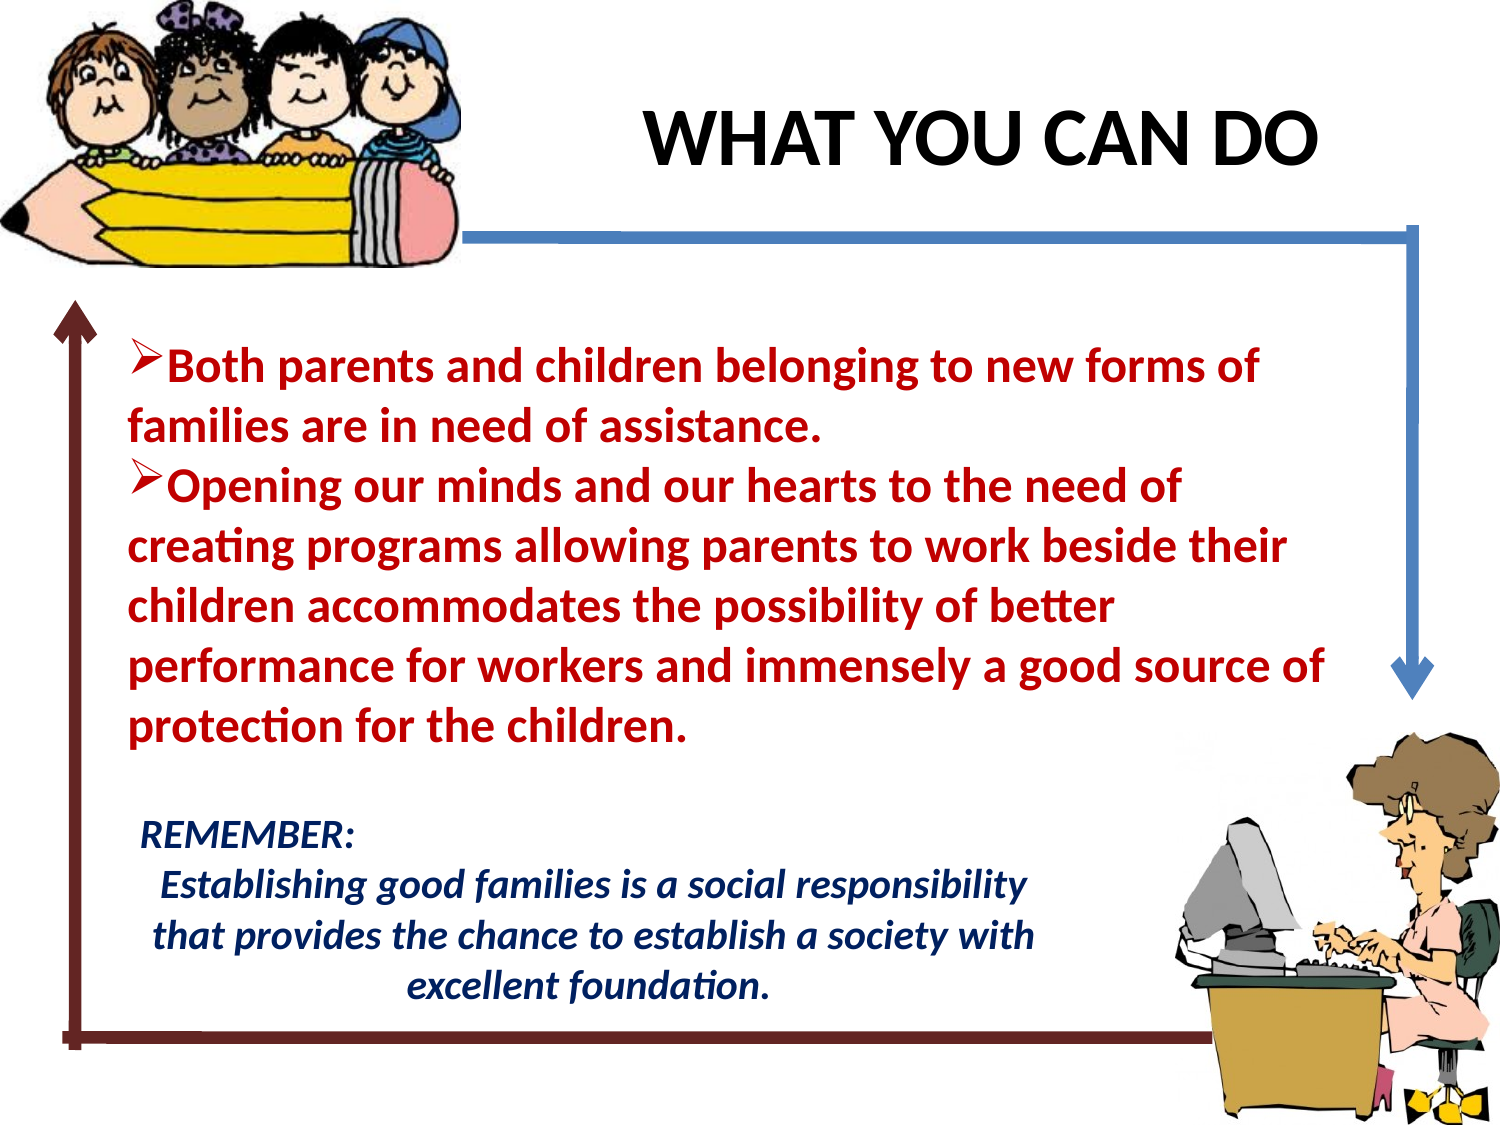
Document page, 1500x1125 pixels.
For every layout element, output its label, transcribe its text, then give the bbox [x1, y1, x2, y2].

text_box WHAT YOU CAN DO [465, 75, 1500, 190]
text_box Both parents and children belonging to new forms of families are in need of assistance. Opening our minds and our hearts to the need of creating programs allowing parents to work beside their children accommodates the possibility of better performance for workers and immensely a good source of protection for the children. [112, 324, 1363, 760]
picture [0, 0, 462, 268]
text_box REMEMBER: Establishing good families is a social responsibility that provides the chance to establish a society with excellent foundation. [125, 799, 1063, 1015]
picture [1174, 732, 1500, 1125]
